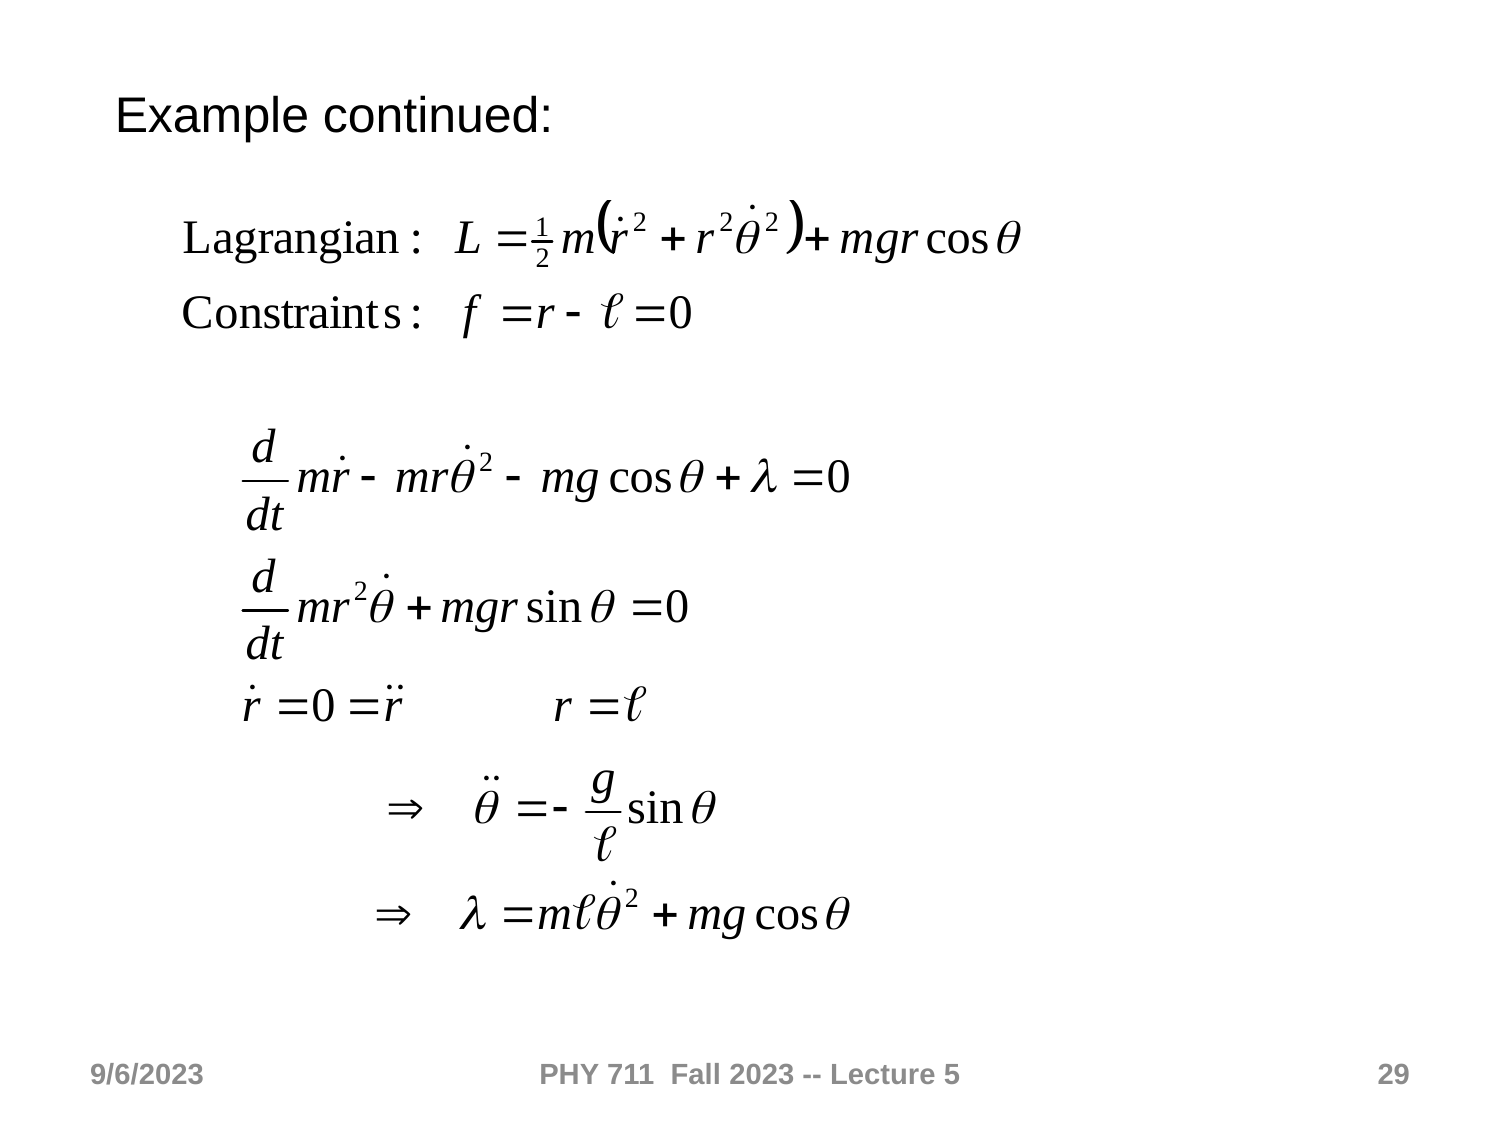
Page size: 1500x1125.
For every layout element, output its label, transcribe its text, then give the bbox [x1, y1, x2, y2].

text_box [174, 199, 1034, 421]
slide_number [75, 1042, 425, 1103]
slide_number 29 [1074, 1042, 1425, 1103]
text_box Example continued: [99, 74, 1175, 150]
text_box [234, 416, 863, 951]
footer PHY 711 Fall 2023 -- Lecture 5 [512, 1042, 988, 1103]
